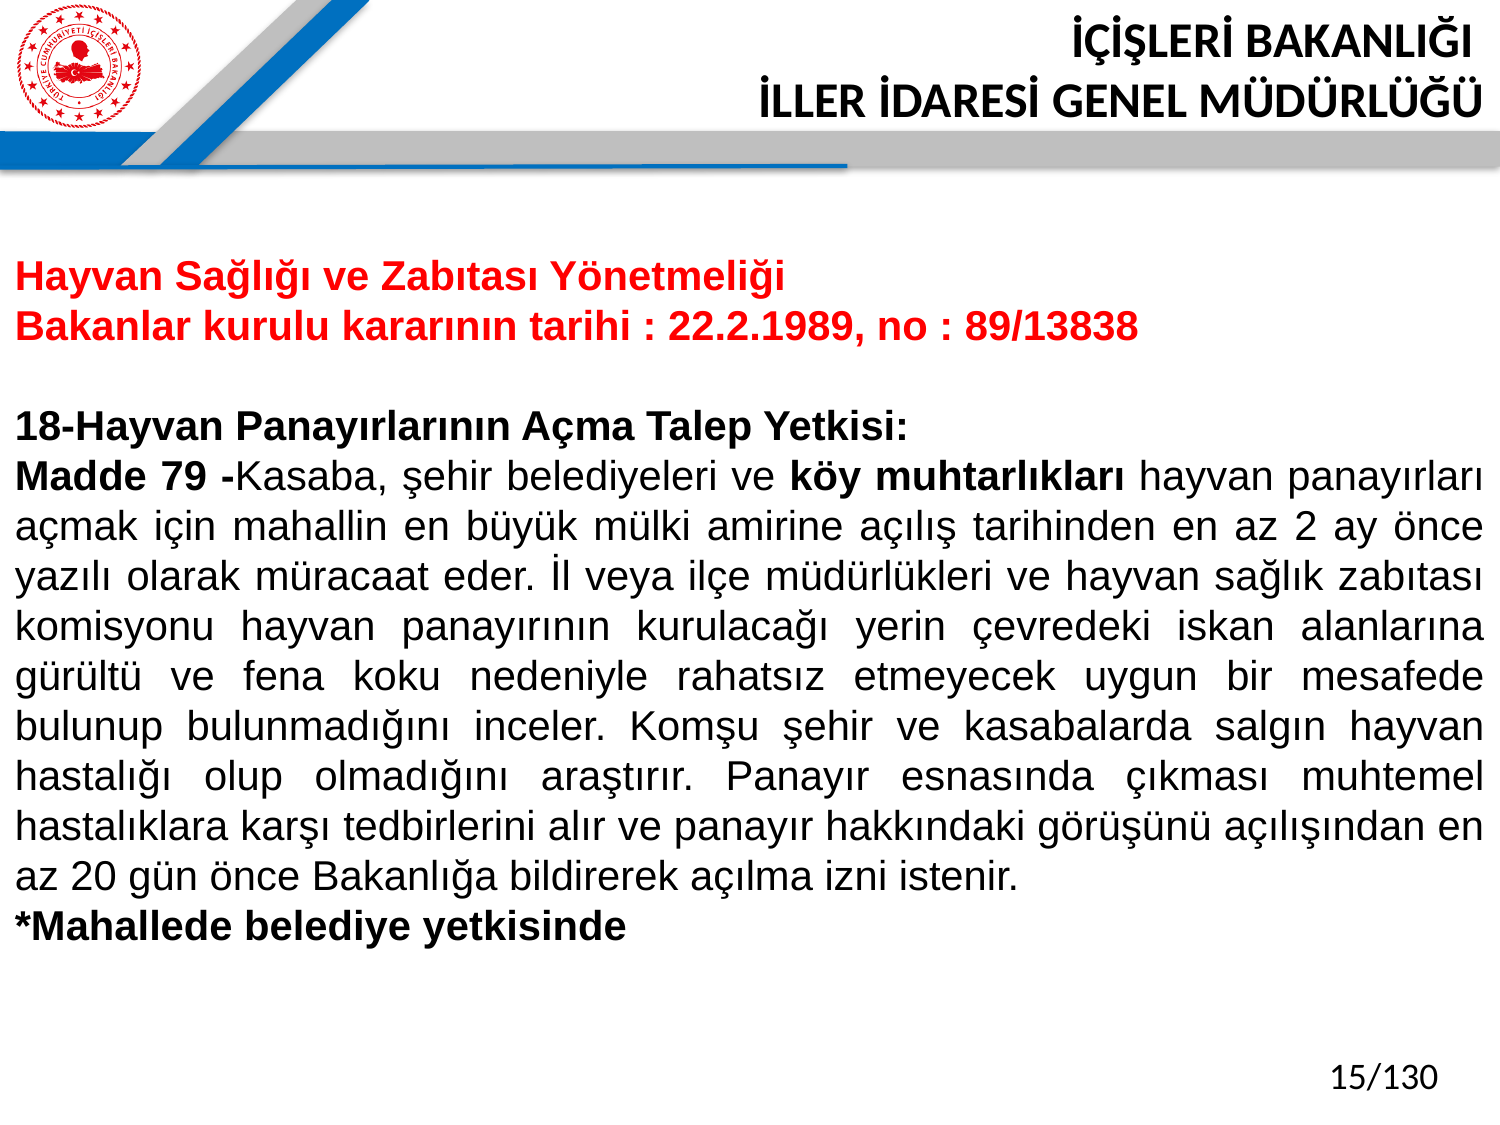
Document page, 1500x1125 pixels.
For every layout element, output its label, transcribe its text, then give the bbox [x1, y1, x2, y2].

picture [17, 4, 141, 128]
text_box Hayvan Sağlığı ve Zabıtası Yönetmeliği Bakanlar kurulu kararının tarihi : 22.2.1989, no : 89/13838 18-Hayvan Panayırlarının Açma Talep Yetkisi: Madde 79 -Kasaba, şehir belediyeleri ve köy muhtarlıkları hayvan panayırları açmak için mahallin en büyük mülki amirine açılış tarihinden en az 2 ay önce yazılı olarak müracaat eder. İl veya ilçe müdürlükleri ve hayvan sağlık zabıtası komisyonu hayvan panayırının kurulacağı yerin çevredeki iskan alanlarına gürültü ve fena koku nedeniyle rahatsız etmeyecek uygun bir mesafede bulunup bulunmadığını inceler. Komşu şehir ve kasabalarda salgın hayvan hastalığı olup olmadığını araştırır. Panayır esnasında çıkması muhtemel hastalıklara karşı tedbirlerini alır ve panayır hakkındaki görüşünü açılışından en az 20 gün önce Bakanlığa bildirerek açılma izni istenir. *Mahallede belediye yetkisinde [0, 241, 1500, 1007]
